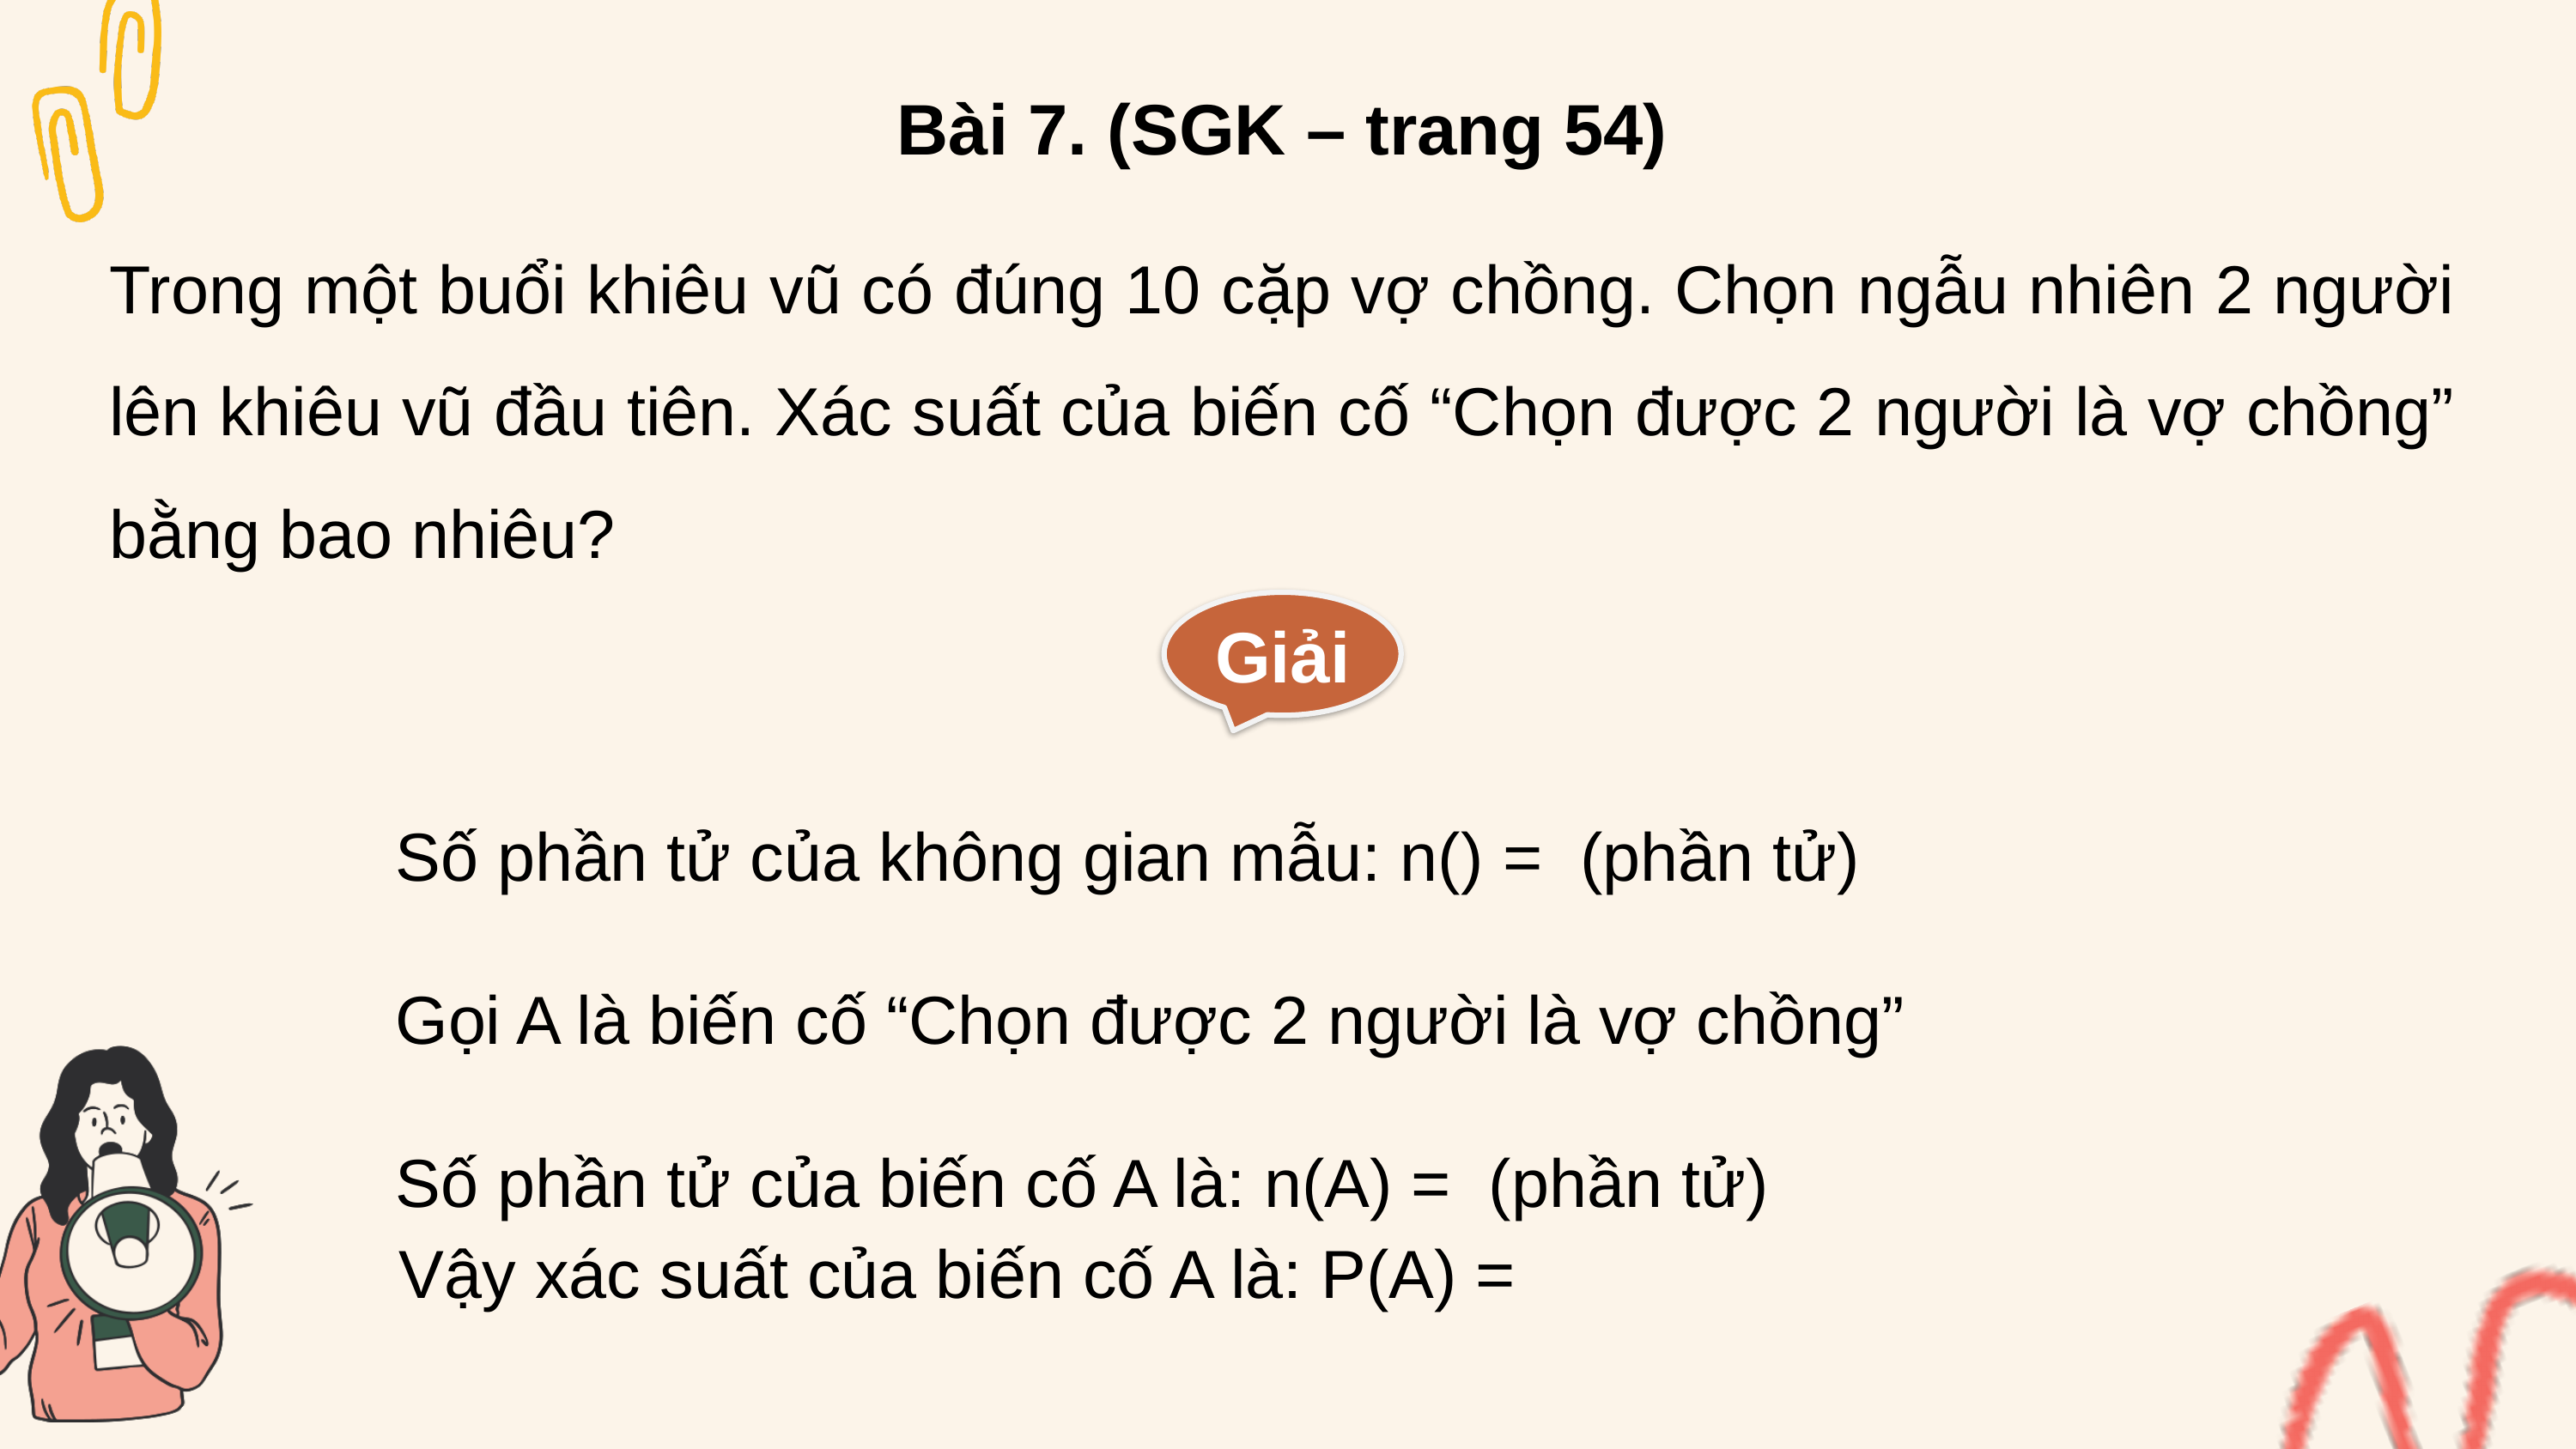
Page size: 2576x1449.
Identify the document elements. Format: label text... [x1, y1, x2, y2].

picture [0, 1046, 253, 1422]
picture [32, 0, 161, 223]
text_box Giải [1163, 591, 1401, 731]
picture [2221, 1222, 2576, 1449]
text_box Bài 7. (SGK – trang 54) [884, 77, 1681, 176]
text_box Trong một buổi khiêu vũ có đúng 10 cặp vợ chồng. Chọn ngẫu nhiên 2 người lên khiêu vũ đầu tiên. Xác suất của biến cố “Chọn được 2 người là vợ chồng” bằng bao nhiêu? [96, 198, 2469, 579]
